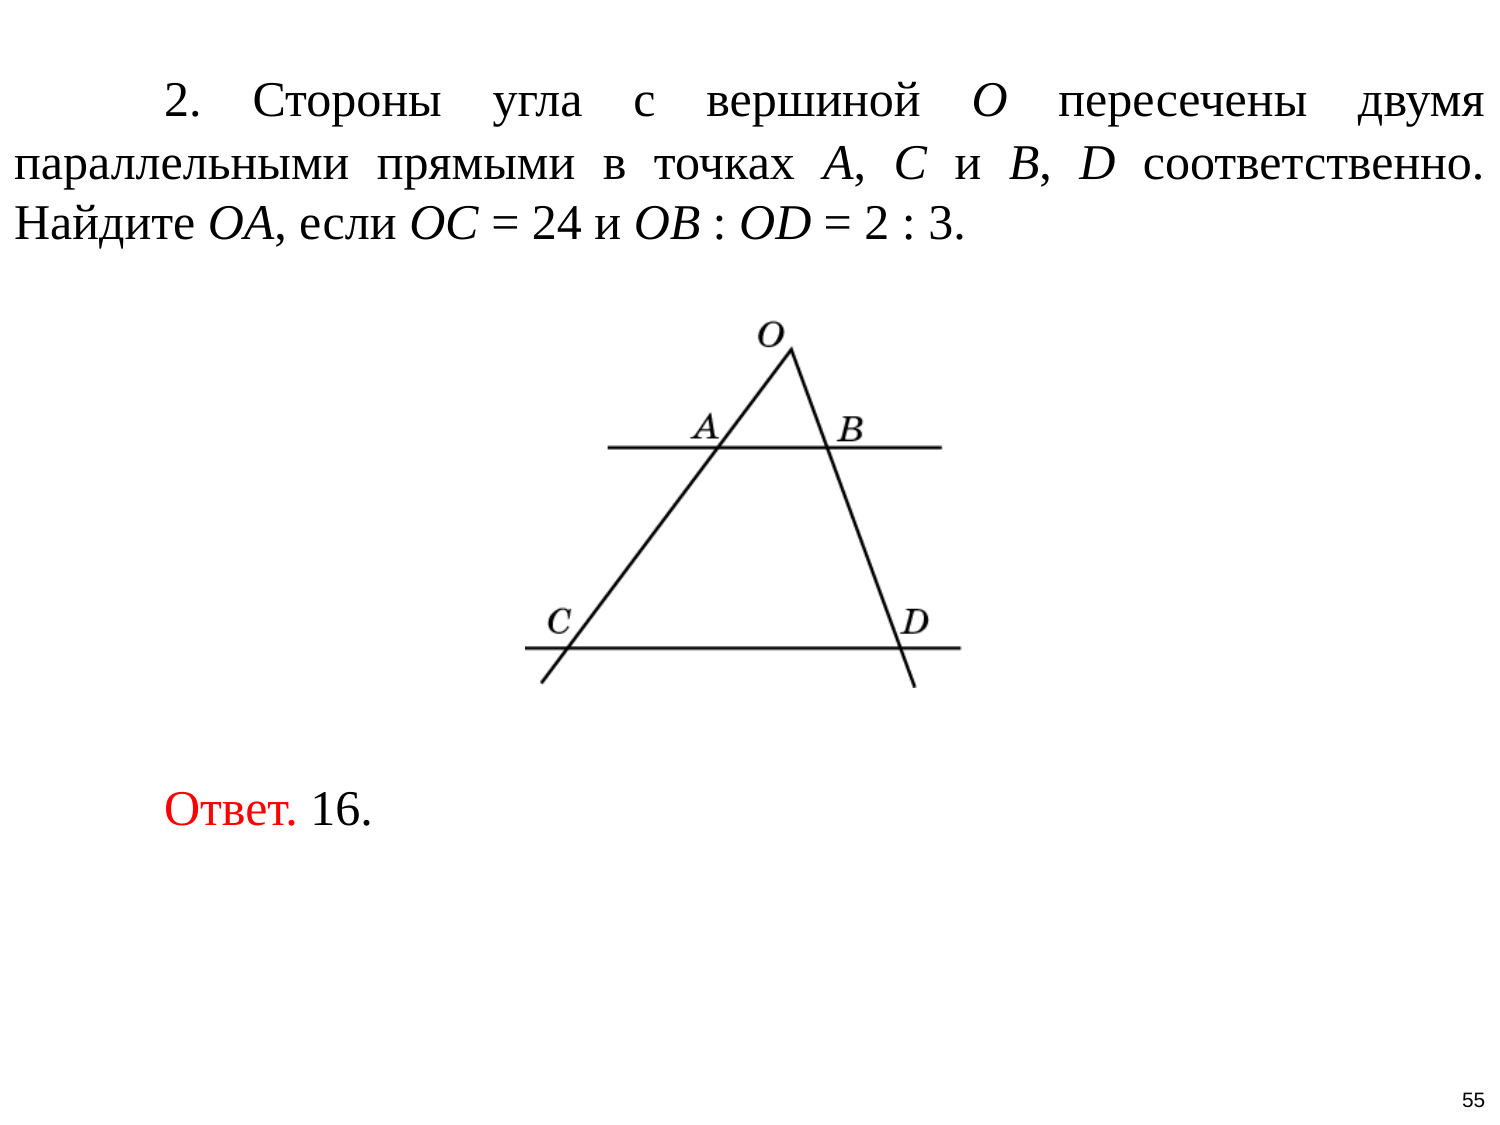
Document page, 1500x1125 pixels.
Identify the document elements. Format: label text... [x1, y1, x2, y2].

text_box 2. Стороны угла с вершиной O пересечены двумя параллельными прямыми в точках A, C и B, D соответственно. Найдите OA, если OC = 24 и OB : OD = 2 : 3. [0, 42, 1500, 258]
slide_number 55 [1417, 1079, 1500, 1125]
picture [525, 314, 962, 689]
text_box Ответ. 16. [0, 751, 1500, 847]
